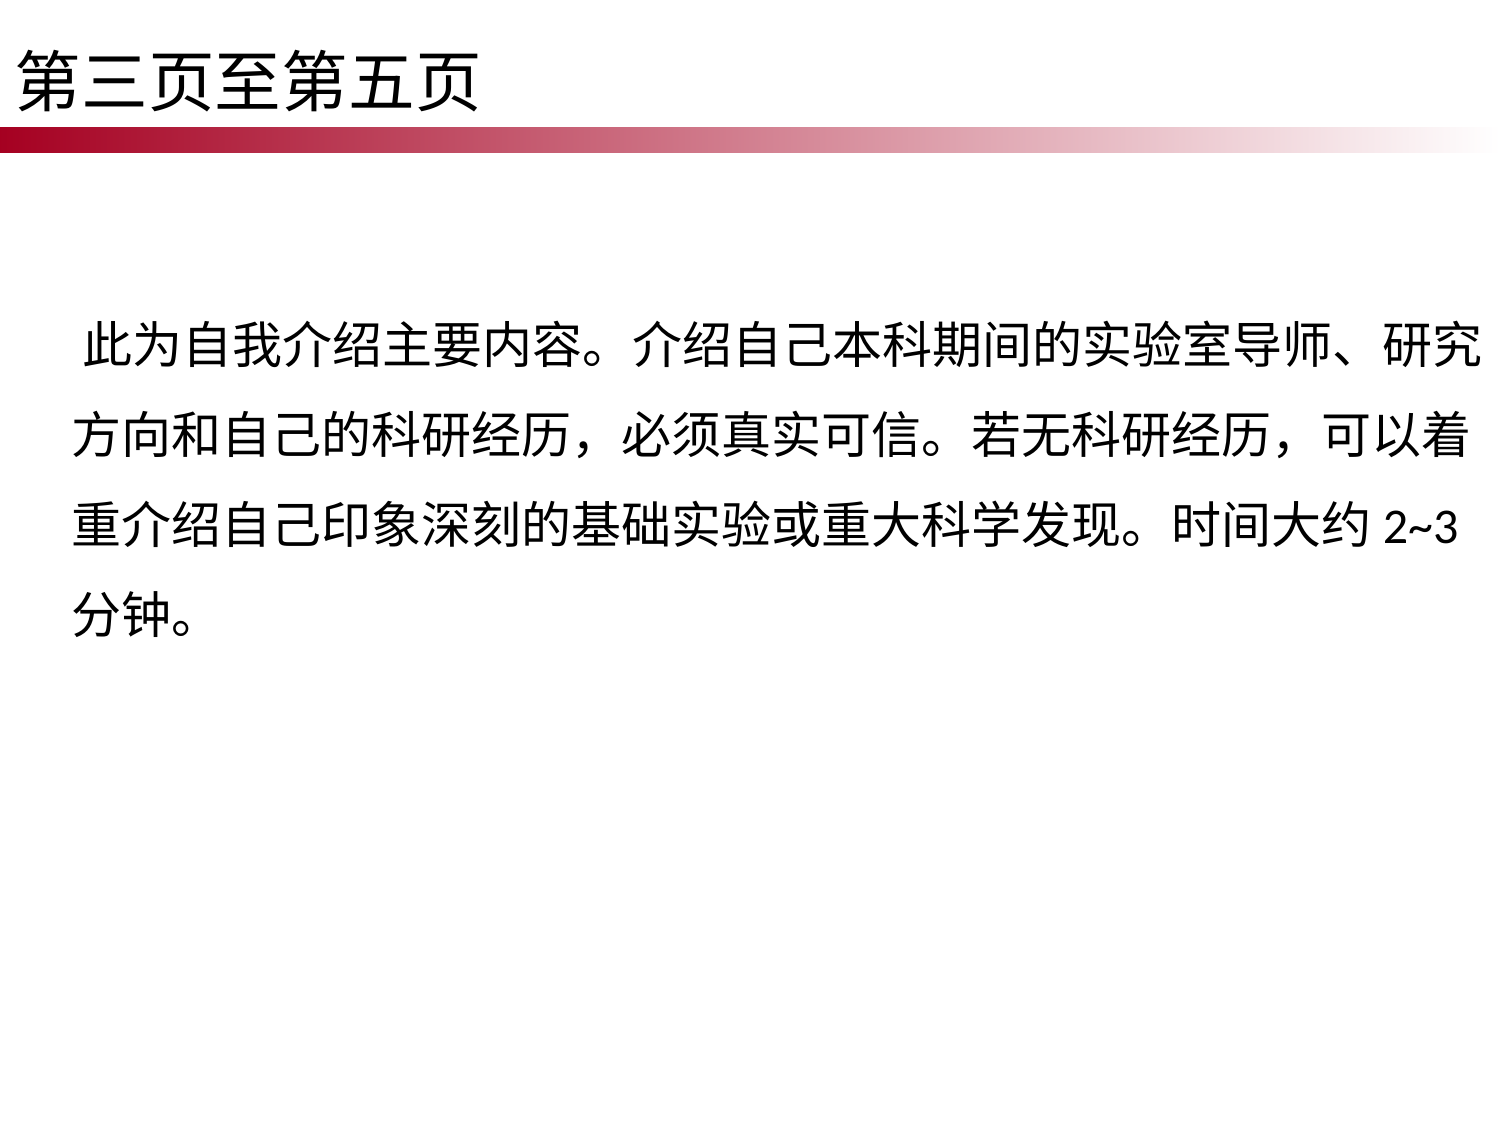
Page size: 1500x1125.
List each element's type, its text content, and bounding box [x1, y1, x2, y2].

text_box 第三页至第五页 [0, 32, 622, 128]
text_box [0, 127, 1500, 153]
text_box 此为自我介绍主要内容。介绍自己本科期间的实验室导师、研究方向和自己的科研经历，必须真实可信。若无科研经历，可以着重介绍自己印象深刻的基础实验或重大科学发现。时间大约2~3分钟。 [0, 275, 1500, 651]
